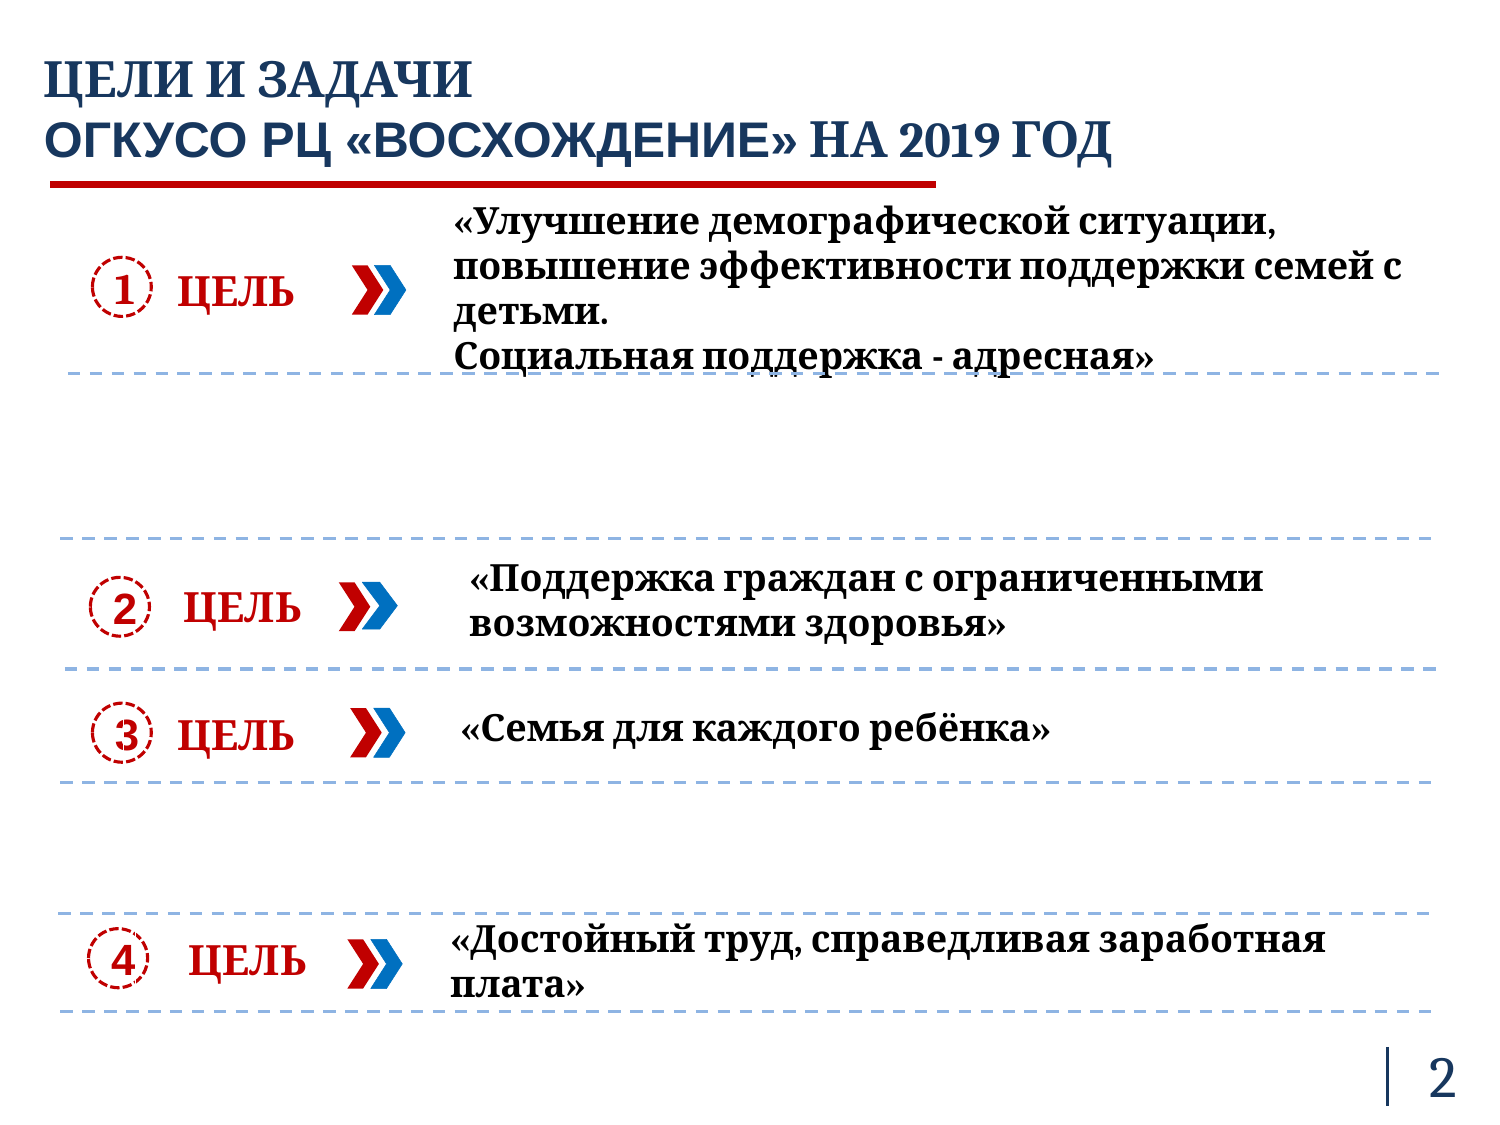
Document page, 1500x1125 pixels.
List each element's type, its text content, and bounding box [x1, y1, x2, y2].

text_box 2 [88, 575, 152, 639]
text_box 4 [86, 926, 135, 990]
text_box [372, 263, 408, 317]
text_box [371, 705, 407, 760]
text_box ЦЕЛЬ [124, 248, 349, 332]
text_box «Семья для каждого ребёнка» [445, 677, 1468, 775]
text_box 3 [90, 701, 123, 765]
text_box [360, 580, 400, 632]
text_box 1 [90, 255, 154, 319]
text_box [349, 263, 386, 317]
text_box «Поддержка граждан с ограниченными возможностями здоровья» [454, 550, 1477, 647]
text_box ЦЕЛЬ [135, 923, 361, 1000]
text_box [348, 705, 384, 760]
text_box [368, 937, 405, 991]
text_box [336, 580, 373, 634]
text_box ЦЕЛЬ [130, 564, 355, 647]
text_box ЦЕЛЬ [123, 692, 349, 776]
text_box «Улучшение демографической ситуации, повышение эффективности поддержки семей с детьми. Социальная поддержка - адресная» [438, 227, 1484, 347]
text_box 2 [1411, 1034, 1471, 1114]
text_box ЦЕЛИ И ЗАДАЧИ ОГКУСО РЦ «ВОСХОЖДЕНИЕ» НА 2019 ГОД [29, 54, 1435, 161]
text_box [345, 937, 381, 991]
text_box «Достойный труд, справедливая заработная плата» [435, 912, 1446, 1009]
